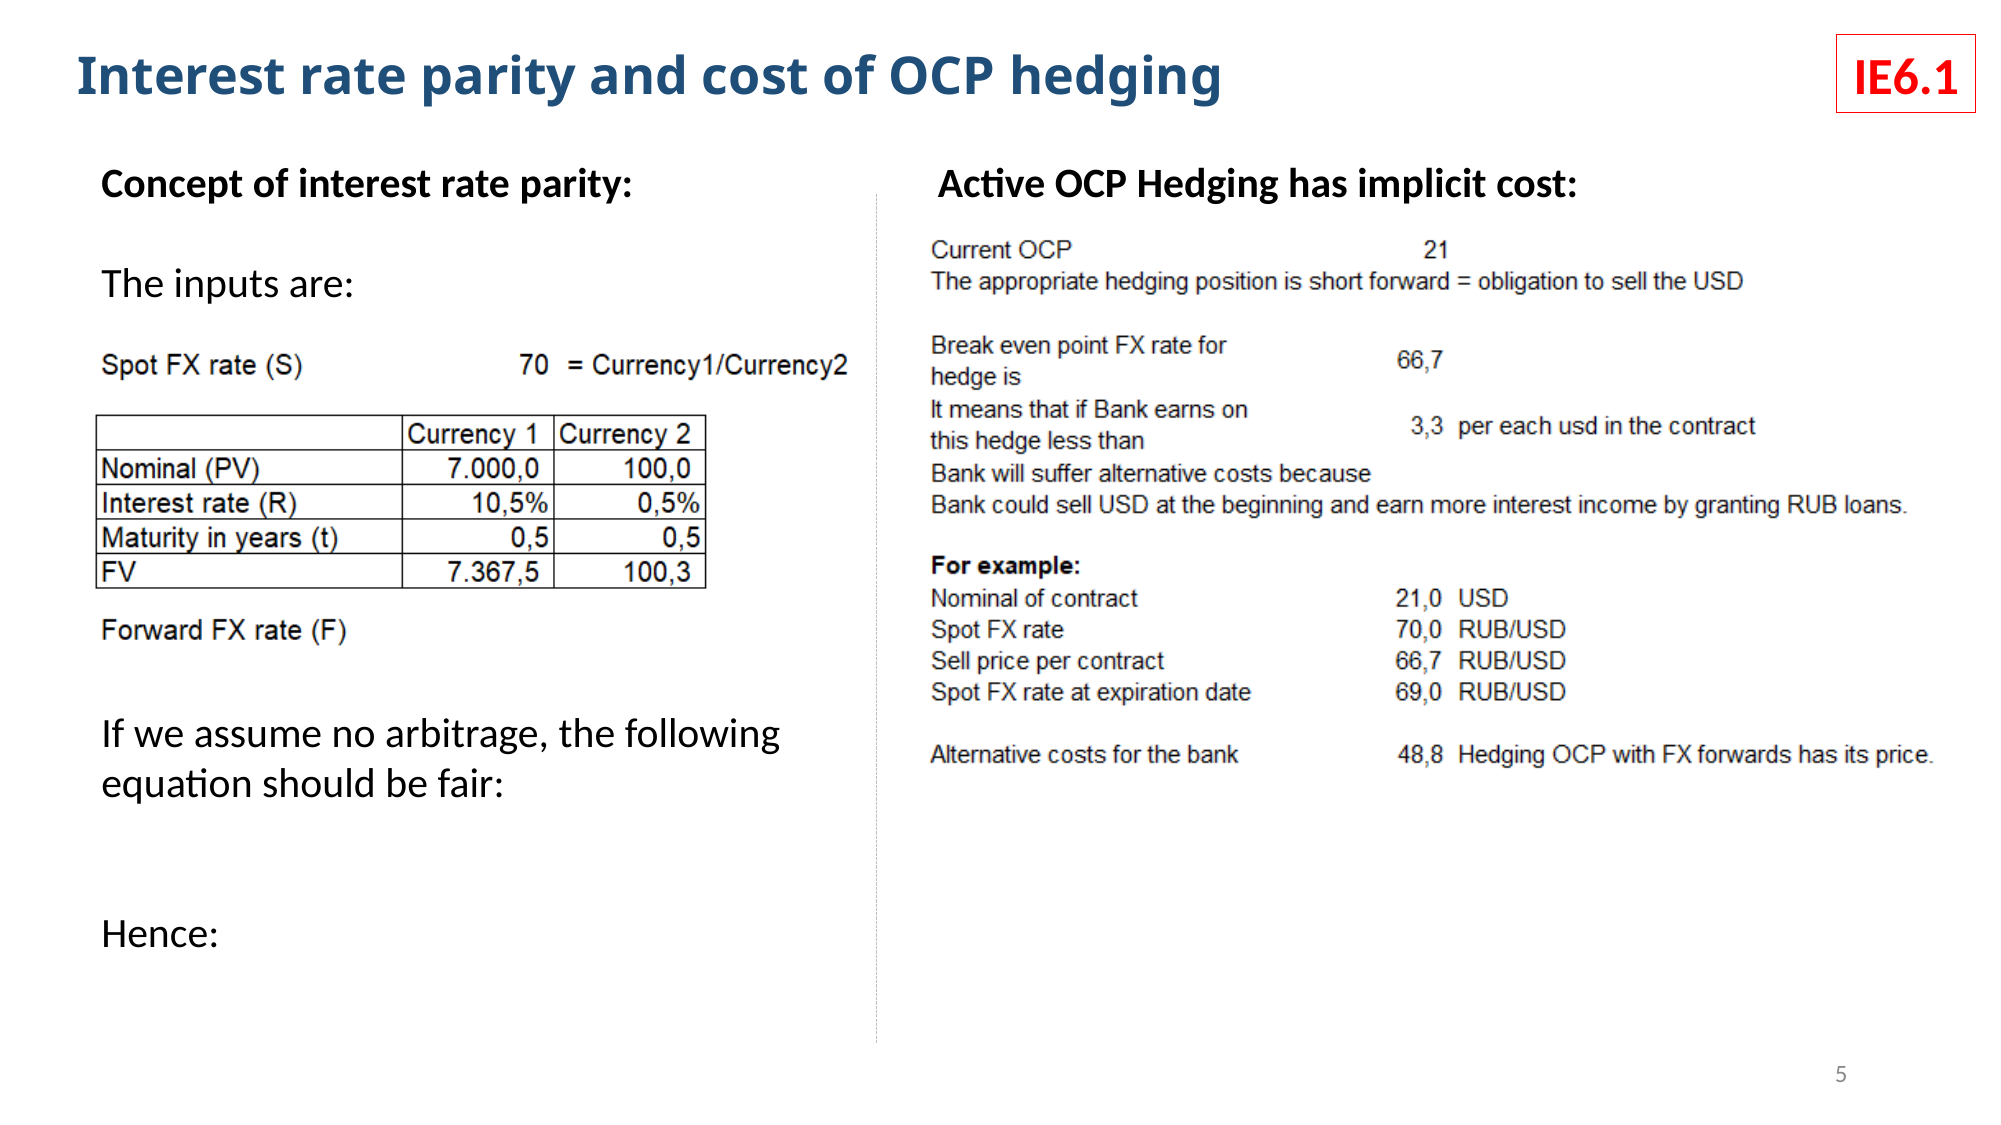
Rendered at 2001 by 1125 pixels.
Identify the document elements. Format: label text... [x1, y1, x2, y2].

picture [82, 343, 865, 651]
picture [923, 234, 1940, 778]
slide_number 5 [1412, 1042, 1863, 1103]
text_box Active OCP Hedging has implicit cost: [923, 148, 1837, 214]
text_box IE6.1 [1836, 34, 1976, 113]
text_box Interest rate parity and cost of OCP hedging [62, 34, 1667, 113]
